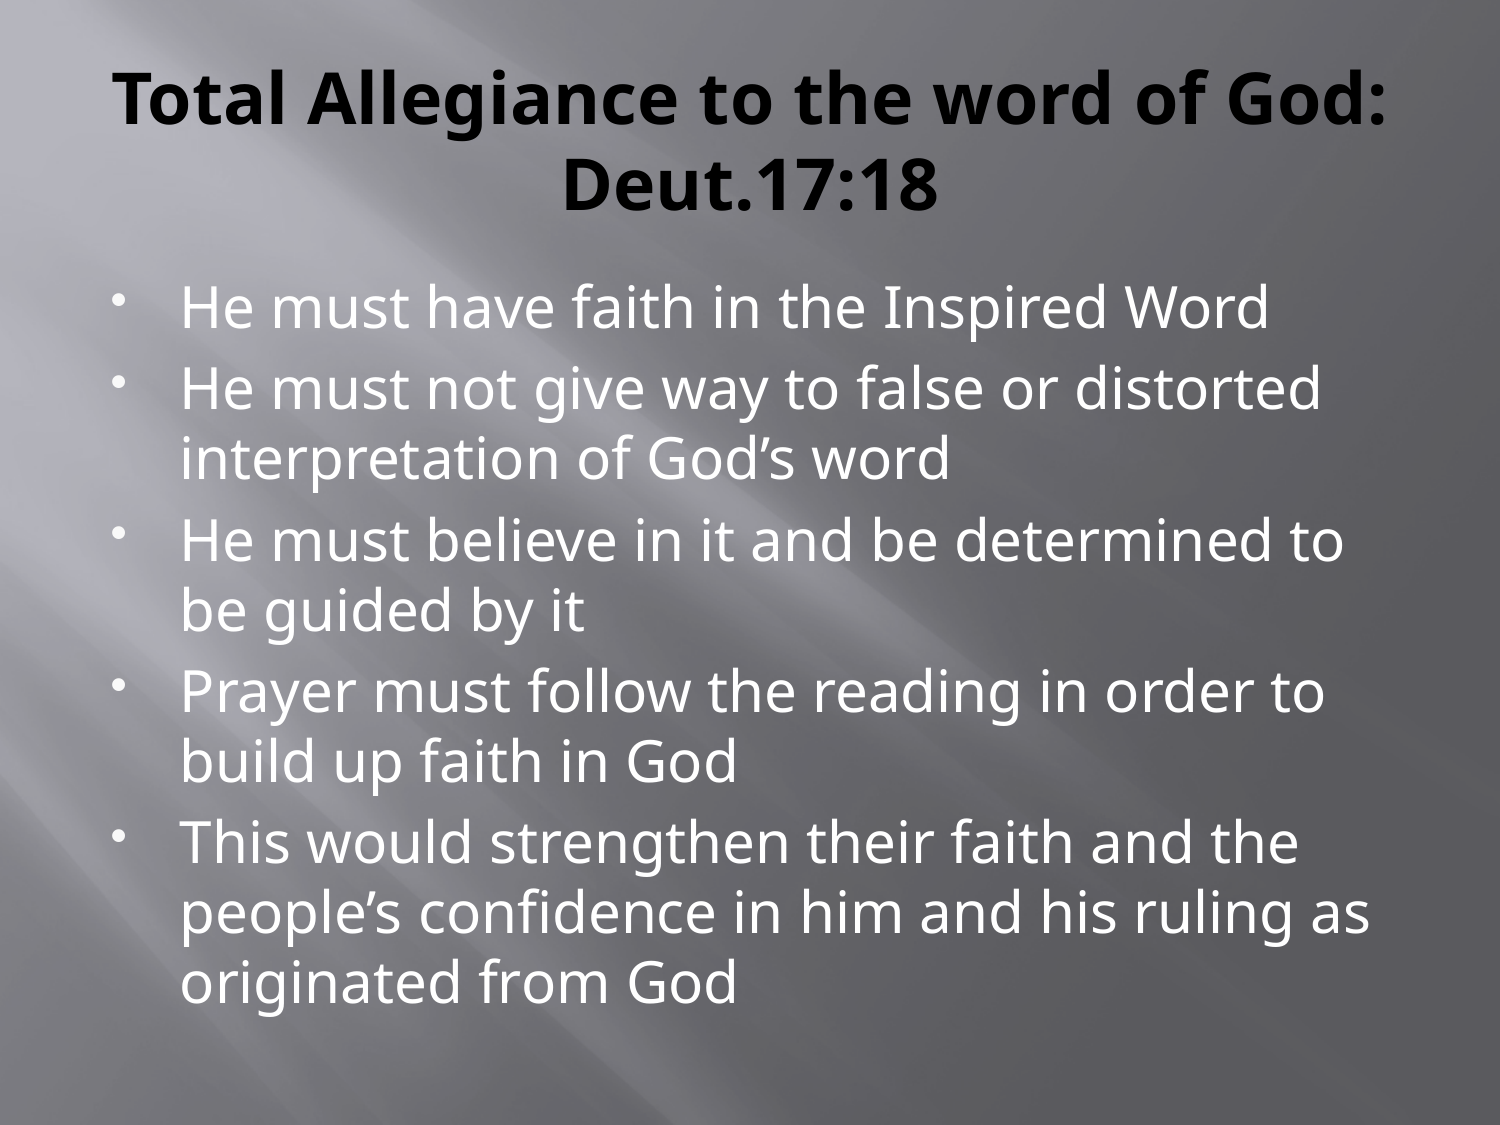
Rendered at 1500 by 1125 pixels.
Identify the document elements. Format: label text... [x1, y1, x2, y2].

title Total Allegiance to the word of God: Deut.17:18 [75, 45, 1425, 233]
list He must have faith in the Inspired Word He must not give way to false or distorted interpretation of God’s word He must believe in it and be determined to be guided by it Prayer must follow the reading in order to build up faith in God This would strengthen their faith and the people’s confidence in him and his ruling as originated from God [75, 262, 1425, 1035]
